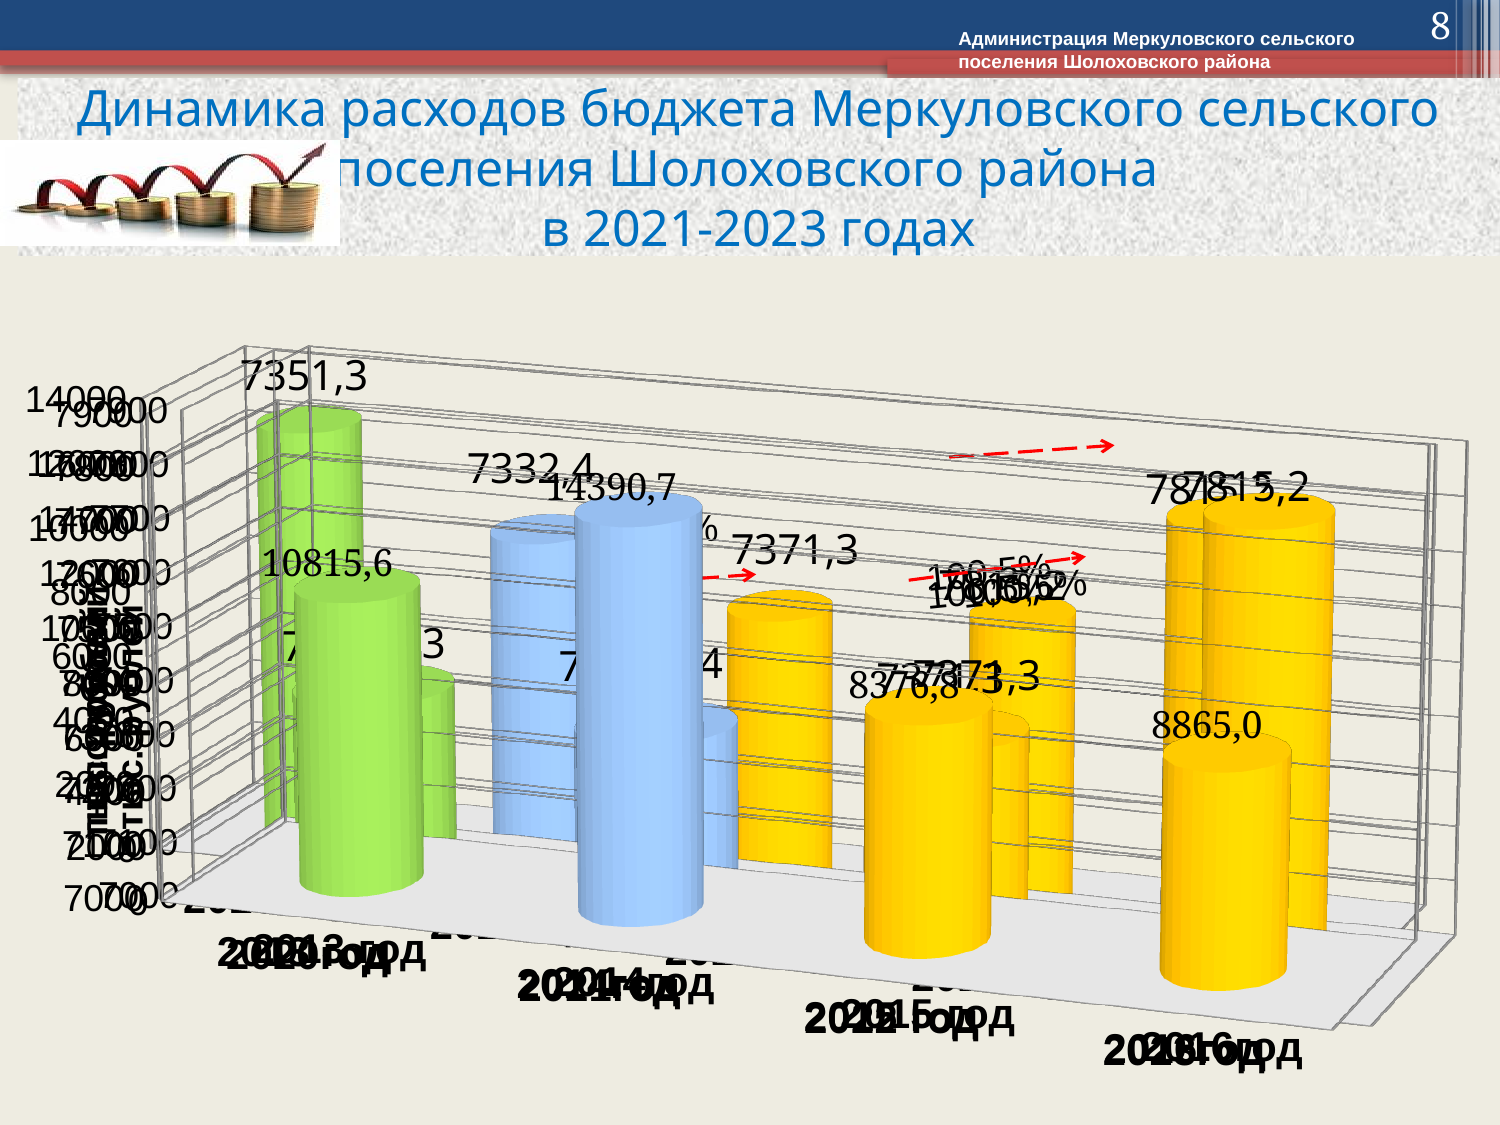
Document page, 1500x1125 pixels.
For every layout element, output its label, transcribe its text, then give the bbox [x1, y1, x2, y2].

chart [0, 252, 1500, 1125]
title Динамика расходов бюджета Меркуловского сельского поселения Шолоховского района в 2021-2023 годах [17, 78, 1500, 249]
slide_number 8 [1341, 0, 1466, 61]
text_box Администрация Меркуловского сельского поселения Шолоховского района [943, 19, 1410, 80]
picture [0, 140, 341, 247]
